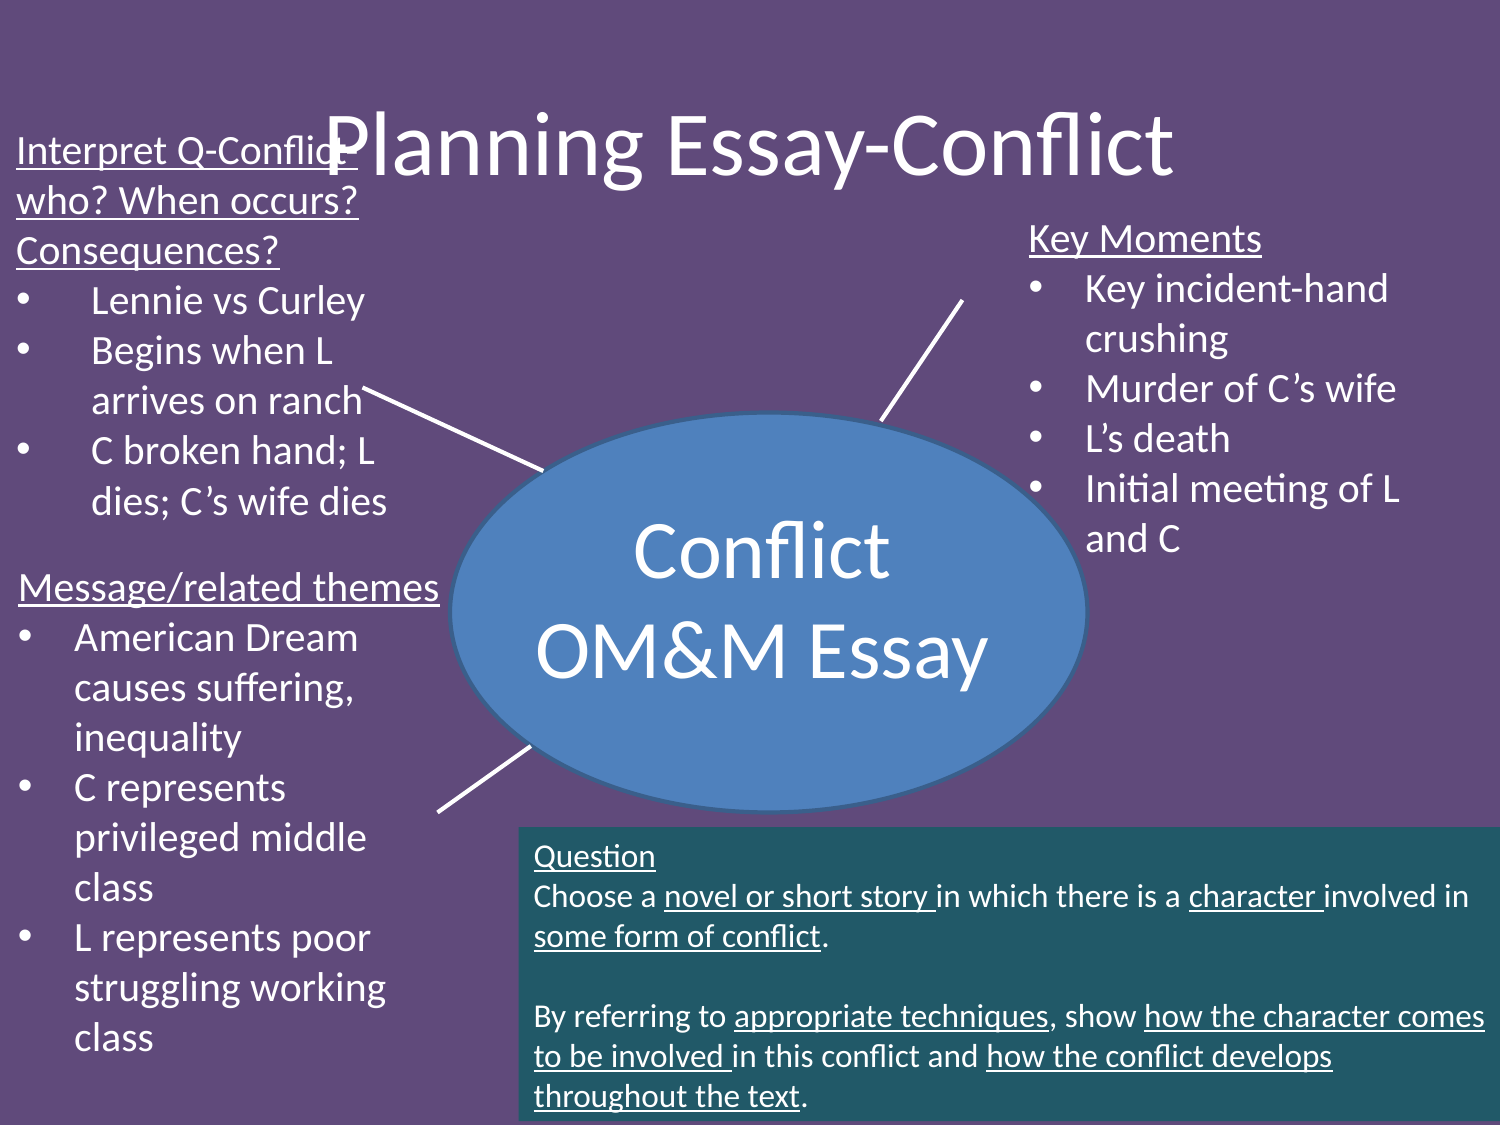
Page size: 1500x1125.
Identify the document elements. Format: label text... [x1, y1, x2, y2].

title Planning Essay-Conflict [75, 45, 1425, 233]
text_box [437, 745, 532, 813]
text_box Message/related themes American Dream causes suffering, inequality C represents privileged middle class L represents poor struggling working class [3, 552, 466, 1068]
text_box Conflict OM&M Essay [512, 487, 1013, 703]
text_box [464, 491, 1090, 815]
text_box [362, 387, 544, 472]
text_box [880, 299, 963, 422]
text_box [517, 410, 1013, 487]
text_box Key Moments Key incident-hand crushing Murder of C’s wife L’s death Initial meeting of L and C [1013, 203, 1477, 569]
text_box Interpret Q-Conflict-who? When occurs? Consequences? Lennie vs Curley Begins when L arrives on ranch C broken hand; L dies; C’s wife dies [1, 115, 464, 601]
text_box Question Choose a novel or short story in which there is a character involved in some form of conflict. By referring to appropriate techniques, show how the character comes to be involved in this conflict and how the conflict develops throughout the text. [518, 827, 1500, 1122]
